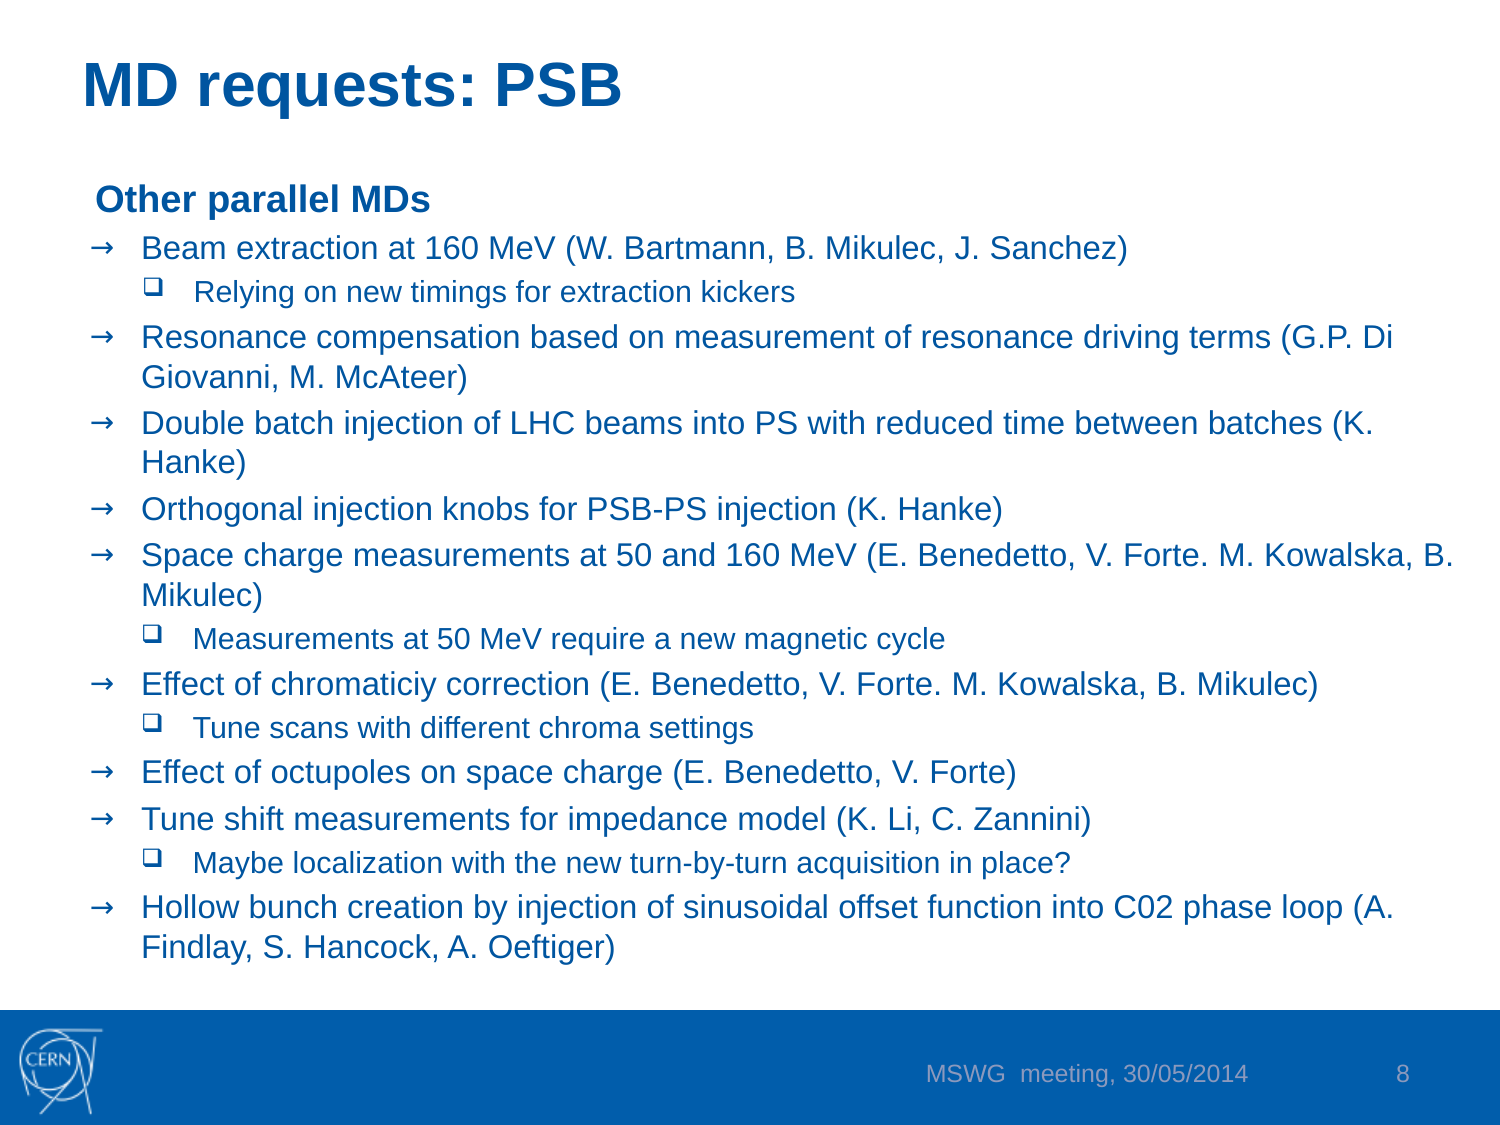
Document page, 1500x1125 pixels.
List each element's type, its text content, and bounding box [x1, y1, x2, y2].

footer MSWG meeting, 30/05/2014 [850, 1042, 1326, 1103]
slide_number 8 [1342, 1042, 1425, 1103]
title MD requests: PSB [75, 38, 1425, 125]
text_box Other parallel MDs Beam extraction at 160 MeV (W. Bartmann, B. Mikulec, J. Sanchez) Relying on new timings for extraction kickers Resonance compensation based on measurement of resonance driving terms (G.P. Di Giovanni, M. McAteer) Double batch injection of LHC beams into PS with reduced time between batches (K. Hanke) Orthogonal injection knobs for PSB-PS injection (K. Hanke) Space charge measurements at 50 and 160 MeV (E. Benedetto, V. Forte. M. Kowalska, B. Mikulec) Measurements at 50 MeV require a new magnetic cycle Effect of chromaticiy correction (E. Benedetto, V. Forte. M. Kowalska, B. Mikulec) Tune scans with different chroma settings Effect of octupoles on space charge (E. Benedetto, V. Forte) Tune shift measurements for impedance model (K. Li, C. Zannini) Maybe localization with the new turn-by-turn acquisition in place? Hollow bunch creation by injection of sinusoidal offset function into C02 phase loop (A. Findlay, S. Hancock, A. Oeftiger) [74, 166, 1475, 982]
